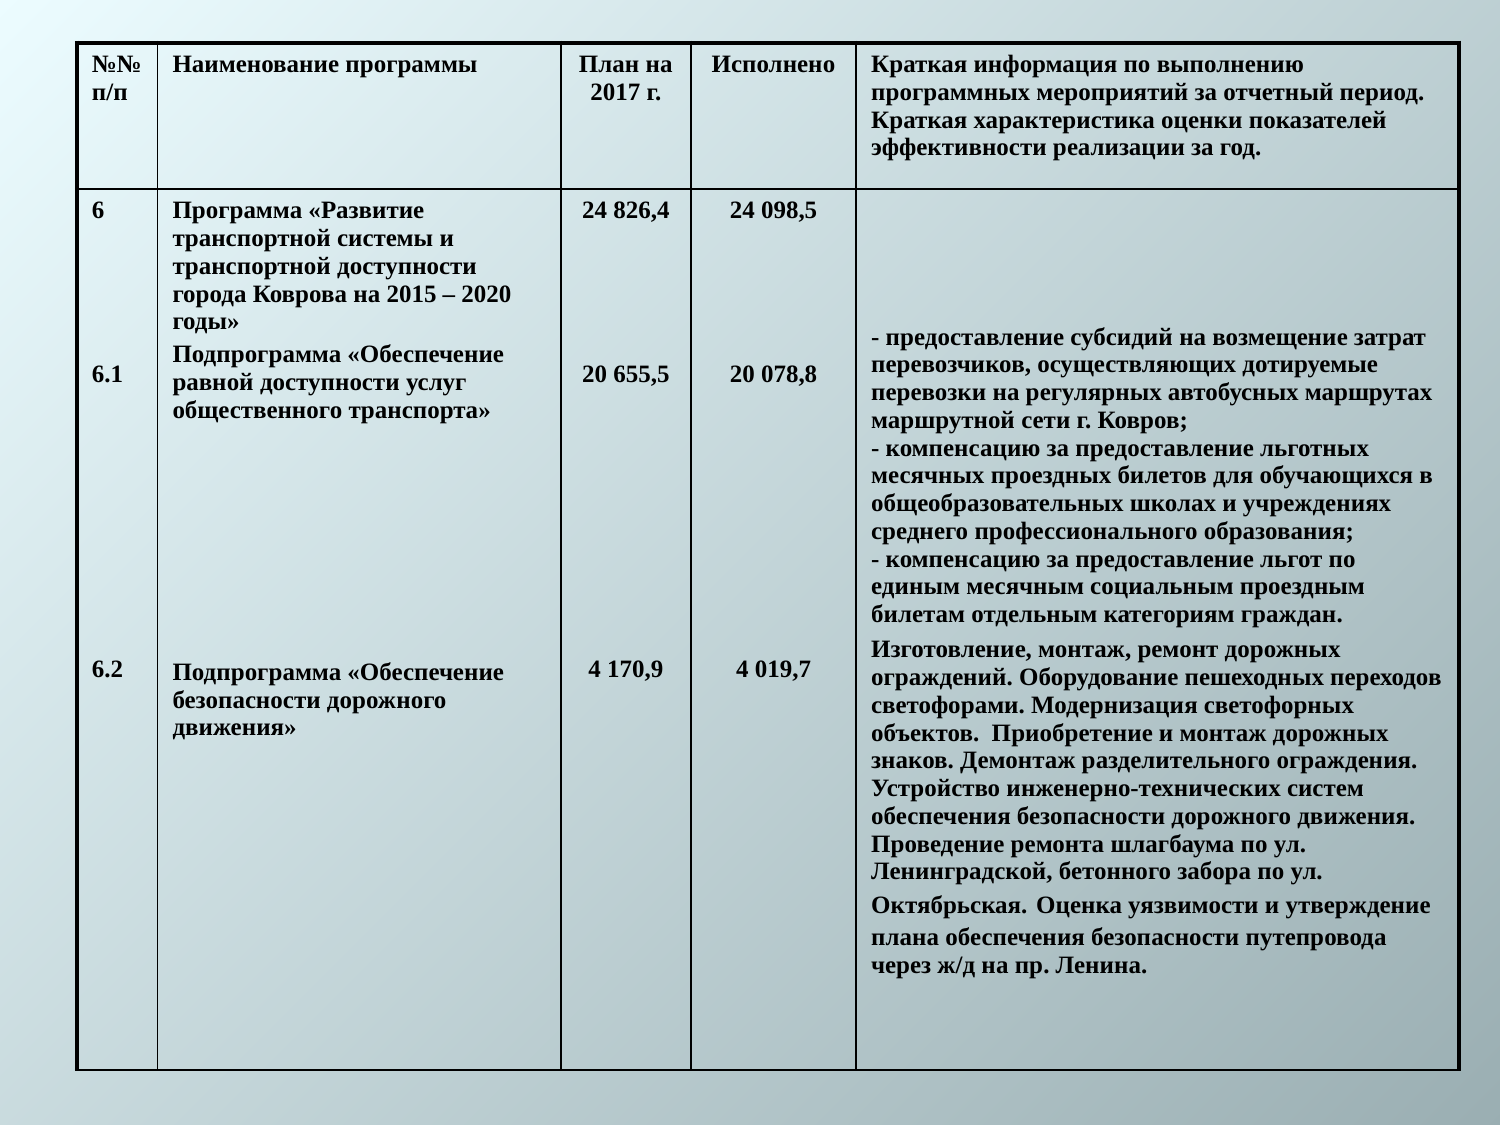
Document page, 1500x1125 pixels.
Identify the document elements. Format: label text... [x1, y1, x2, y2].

table_header Исполнено [692, 45, 855, 188]
table_cell 24 098,5 20 078,8 4 019,7 [692, 190, 855, 1069]
table_header Наименование программы [158, 45, 560, 188]
table_header Краткая информация по выполнению программных мероприятий за отчетный период. Краткая характеристика оценки показателей эффективности реализации за год. [857, 45, 1457, 188]
table_header №№ п/п [79, 45, 157, 188]
table_cell 6 6.1 6.2 [79, 190, 157, 1069]
table_cell 24 826,4 20 655,5 4 170,9 [562, 190, 690, 1069]
table_cell Программа «Развитие транспортной системы и транспортной доступности города Коврова на 2015 – 2020 годы» Подпрограмма «Обеспечение равной доступности услуг общественного транспорта» Подпрограмма «Обеспечение безопасности дорожного движения» [158, 190, 560, 1069]
table_header План на 2017 г. [562, 45, 690, 188]
table_cell - предоставление субсидий на возмещение затрат перевозчиков, осуществляющих дотируемые перевозки на регулярных автобусных маршрутах маршрутной сети г. Ковров; - компенсацию за предоставление льготных месячных проездных билетов для обучающихся в общеобразовательных школах и учреждениях среднего профессионального образования; - компенсацию за предоставление льгот по единым месячным социальным проездным билетам отдельным категориям граждан. Изготовление, монтаж, ремонт дорожных ограждений. Оборудование пешеходных переходов светофорами. Модернизация светофорных объектов. Приобретение и монтаж дорожных знаков. Демонтаж разделительного ограждения. Устройство инженерно-технических систем обеспечения безопасности дорожного движения. Проведение ремонта шлагбаума по ул. Ленинградской, бетонного забора по ул. Октябрьская. Оценка уязвимости и утверждение плана обеспечения безопасности путепровода через ж/д на пр. Ленина. [857, 190, 1457, 1069]
